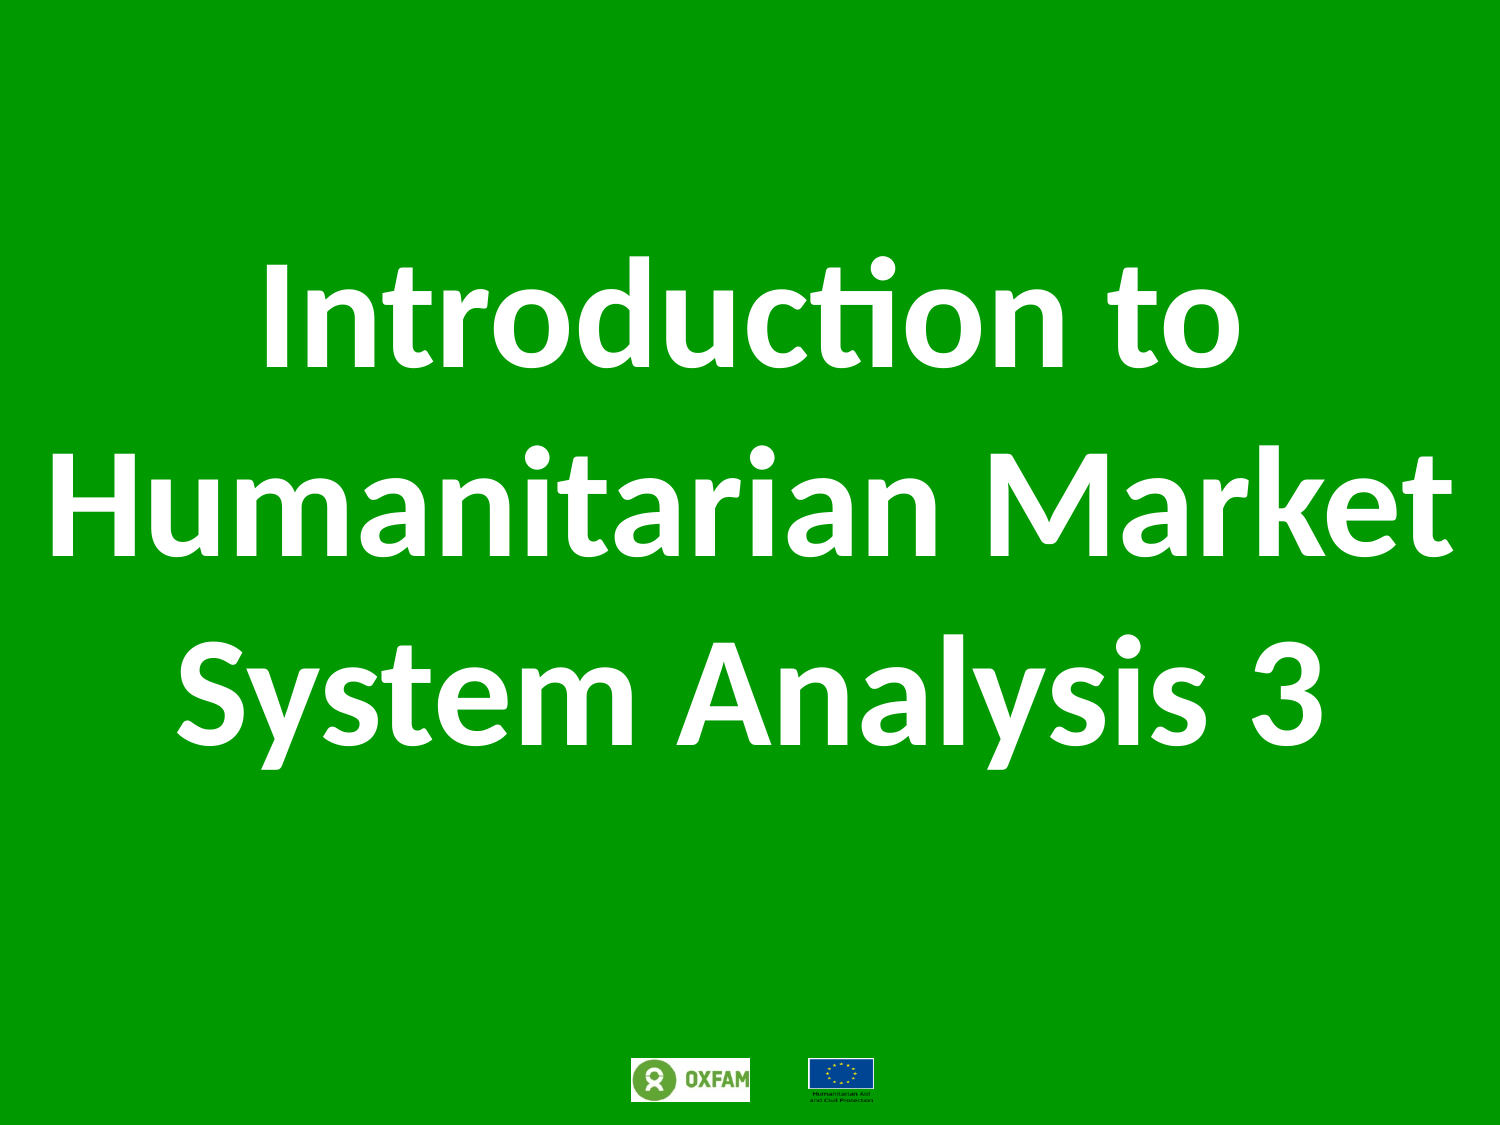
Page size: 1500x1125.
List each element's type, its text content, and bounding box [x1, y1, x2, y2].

picture [808, 1058, 874, 1102]
list Introduction to Humanitarian Market System Analysis 3 [24, 112, 1476, 876]
picture [631, 1058, 750, 1102]
